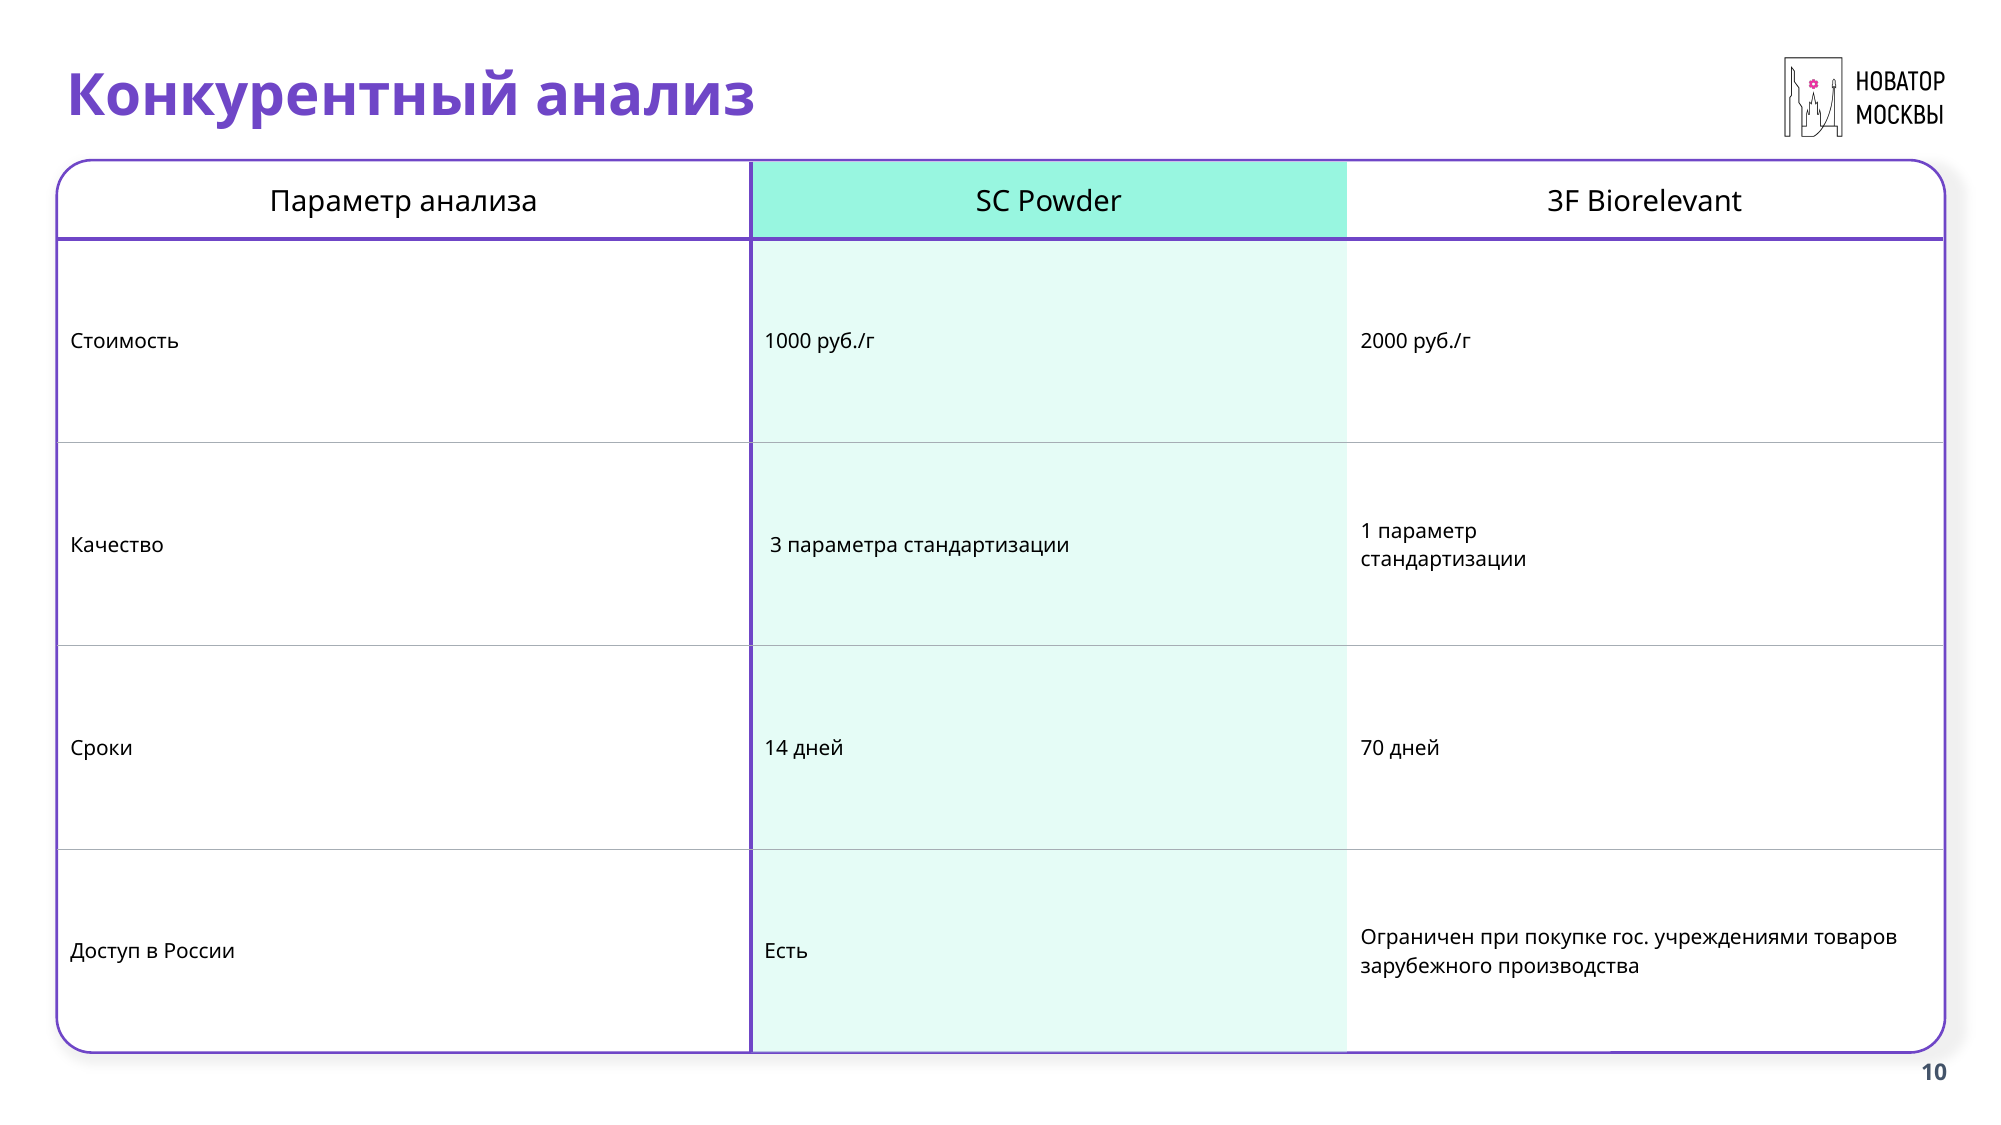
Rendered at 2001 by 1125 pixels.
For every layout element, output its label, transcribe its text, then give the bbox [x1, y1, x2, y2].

table_cell 1000 руб./г [753, 241, 1347, 442]
table_cell 14 дней [753, 646, 1347, 849]
table_cell Есть [753, 850, 1347, 1052]
table_cell 2000 руб./г [1347, 241, 1943, 442]
text_box [1943, 180, 1947, 1032]
table_cell 3 параметра стандартизации [753, 443, 1347, 645]
table_cell 70 дней [1347, 646, 1943, 849]
title Конкурентный анализ [51, 57, 1717, 126]
table_cell 1 параметр стандартизации [1347, 443, 1943, 645]
table_cell Сроки [57, 646, 749, 849]
picture [1784, 57, 1945, 137]
table_header Параметр анализа [57, 162, 749, 237]
slide_number 10 [1888, 1042, 1981, 1103]
table_cell Доступ в России [57, 850, 749, 1052]
table_cell Стоимость [57, 241, 749, 442]
table_cell Ограничен при покупке гос. учреждениями товаров зарубежного производства [1347, 850, 1943, 1052]
table_header 3F Biorelevant [1347, 162, 1943, 237]
table_header SC Powder [753, 162, 1347, 237]
table_cell Качество [57, 443, 749, 645]
